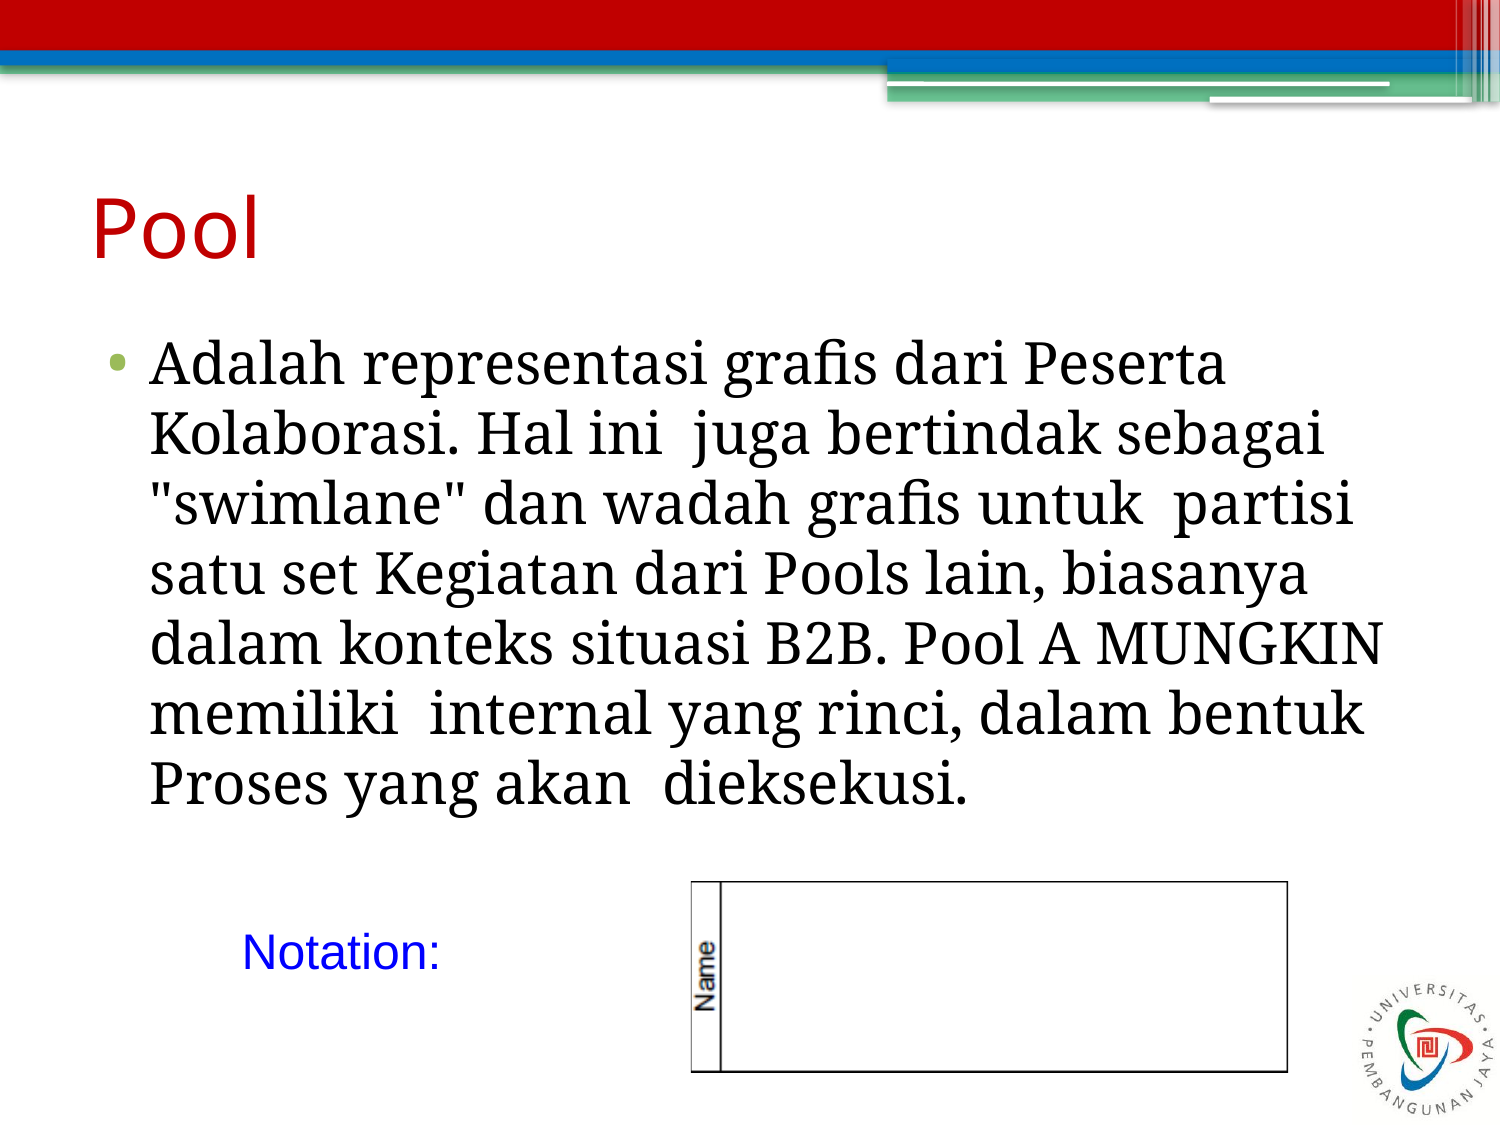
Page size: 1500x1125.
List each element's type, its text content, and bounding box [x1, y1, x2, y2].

list Adalah representasi grafis dari Peserta Kolaborasi. Hal ini juga bertindak sebagai "swimlane" dan wadah grafis untuk partisi satu set Kegiatan dari Pools lain, biasanya dalam konteks situasi B2B. Pool A MUNGKIN memiliki internal yang rinci, dalam bentuk Proses yang akan dieksekusi. [75, 318, 1425, 1029]
text_box [690, 881, 1289, 1073]
title Pool [75, 137, 1425, 313]
picture [1352, 975, 1500, 1125]
text_box Notation: [239, 917, 588, 980]
